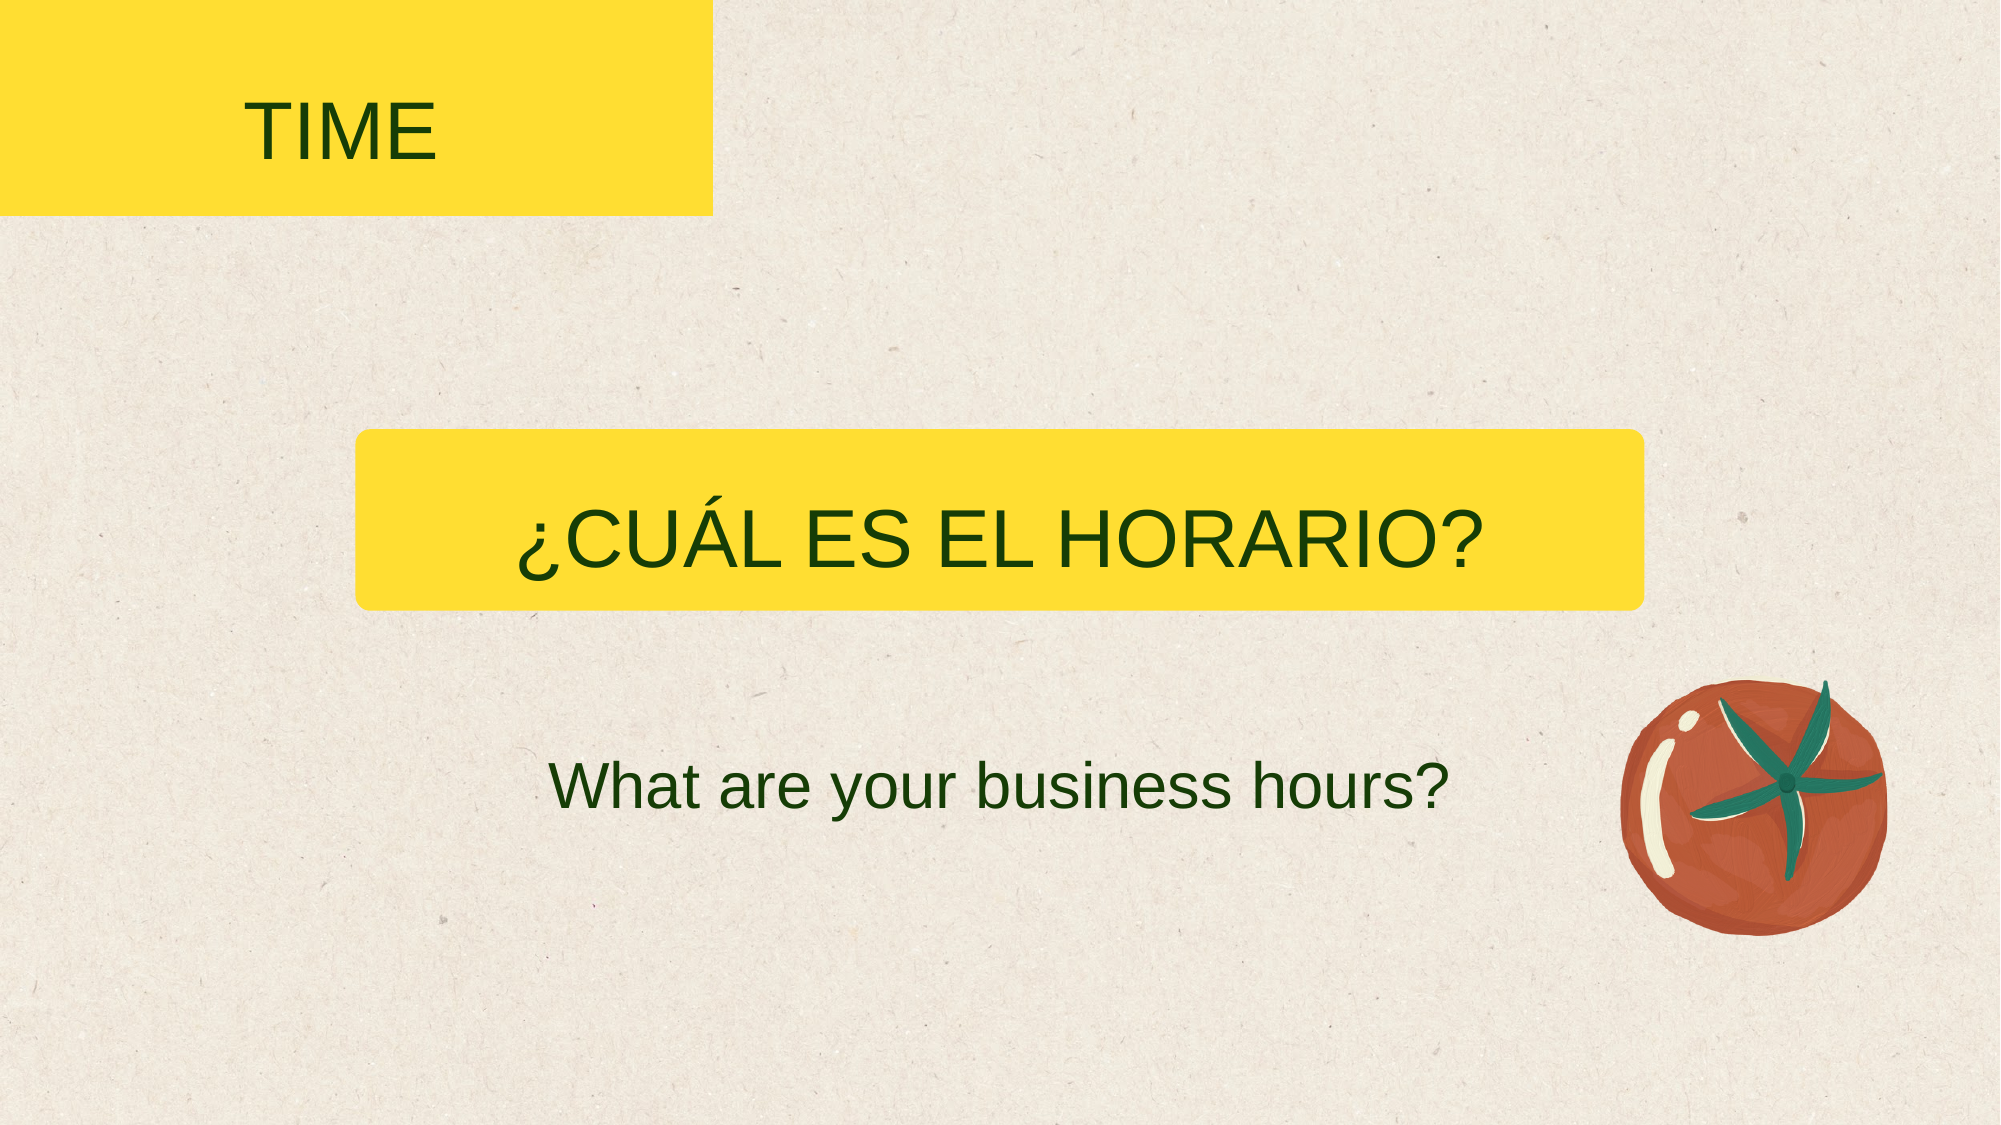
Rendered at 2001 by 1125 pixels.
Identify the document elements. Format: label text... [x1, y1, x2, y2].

text_box What are your business hours? [536, 711, 1464, 822]
text_box [1619, 675, 1888, 936]
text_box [355, 411, 1645, 611]
text_box [9, 0, 699, 206]
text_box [16, 3, 692, 195]
text_box [0, 0, 2000, 1125]
